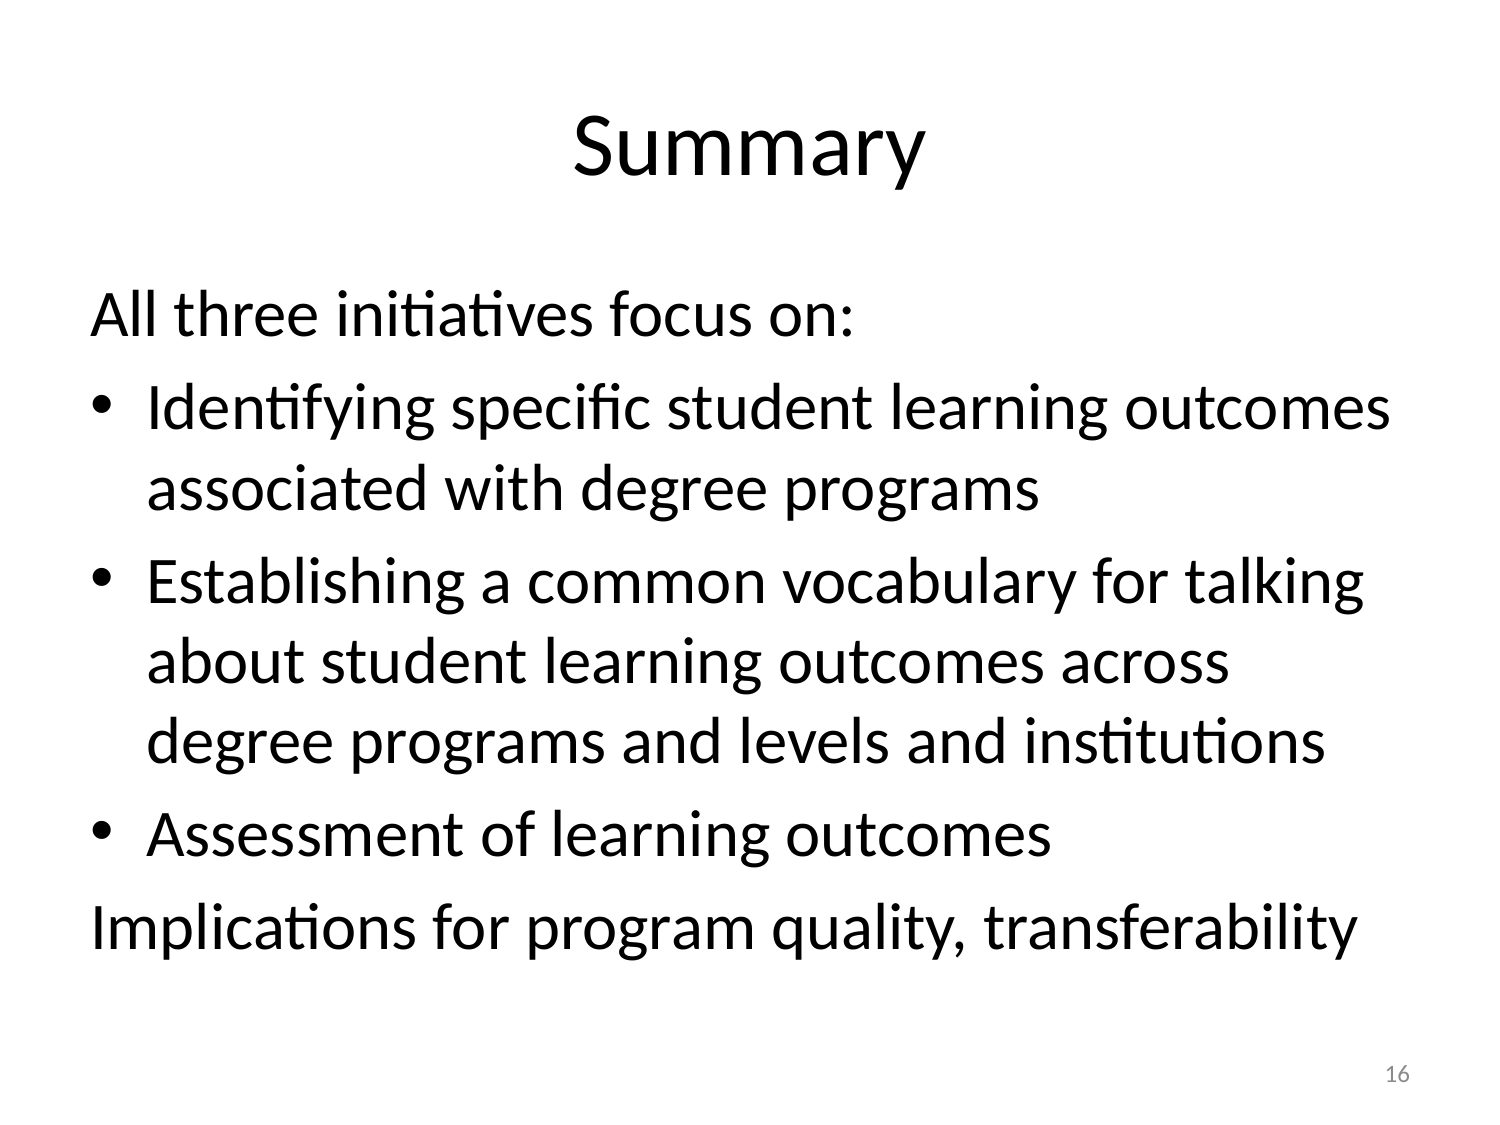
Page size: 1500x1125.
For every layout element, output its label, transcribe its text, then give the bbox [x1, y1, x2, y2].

slide_number 16 [1074, 1042, 1425, 1103]
list All three initiatives focus on: Identifying specific student learning outcomes associated with degree programs Establishing a common vocabulary for talking about student learning outcomes across degree programs and levels and institutions Assessment of learning outcomes Implications for program quality, transferability [75, 262, 1425, 1005]
title Summary [75, 45, 1425, 233]
